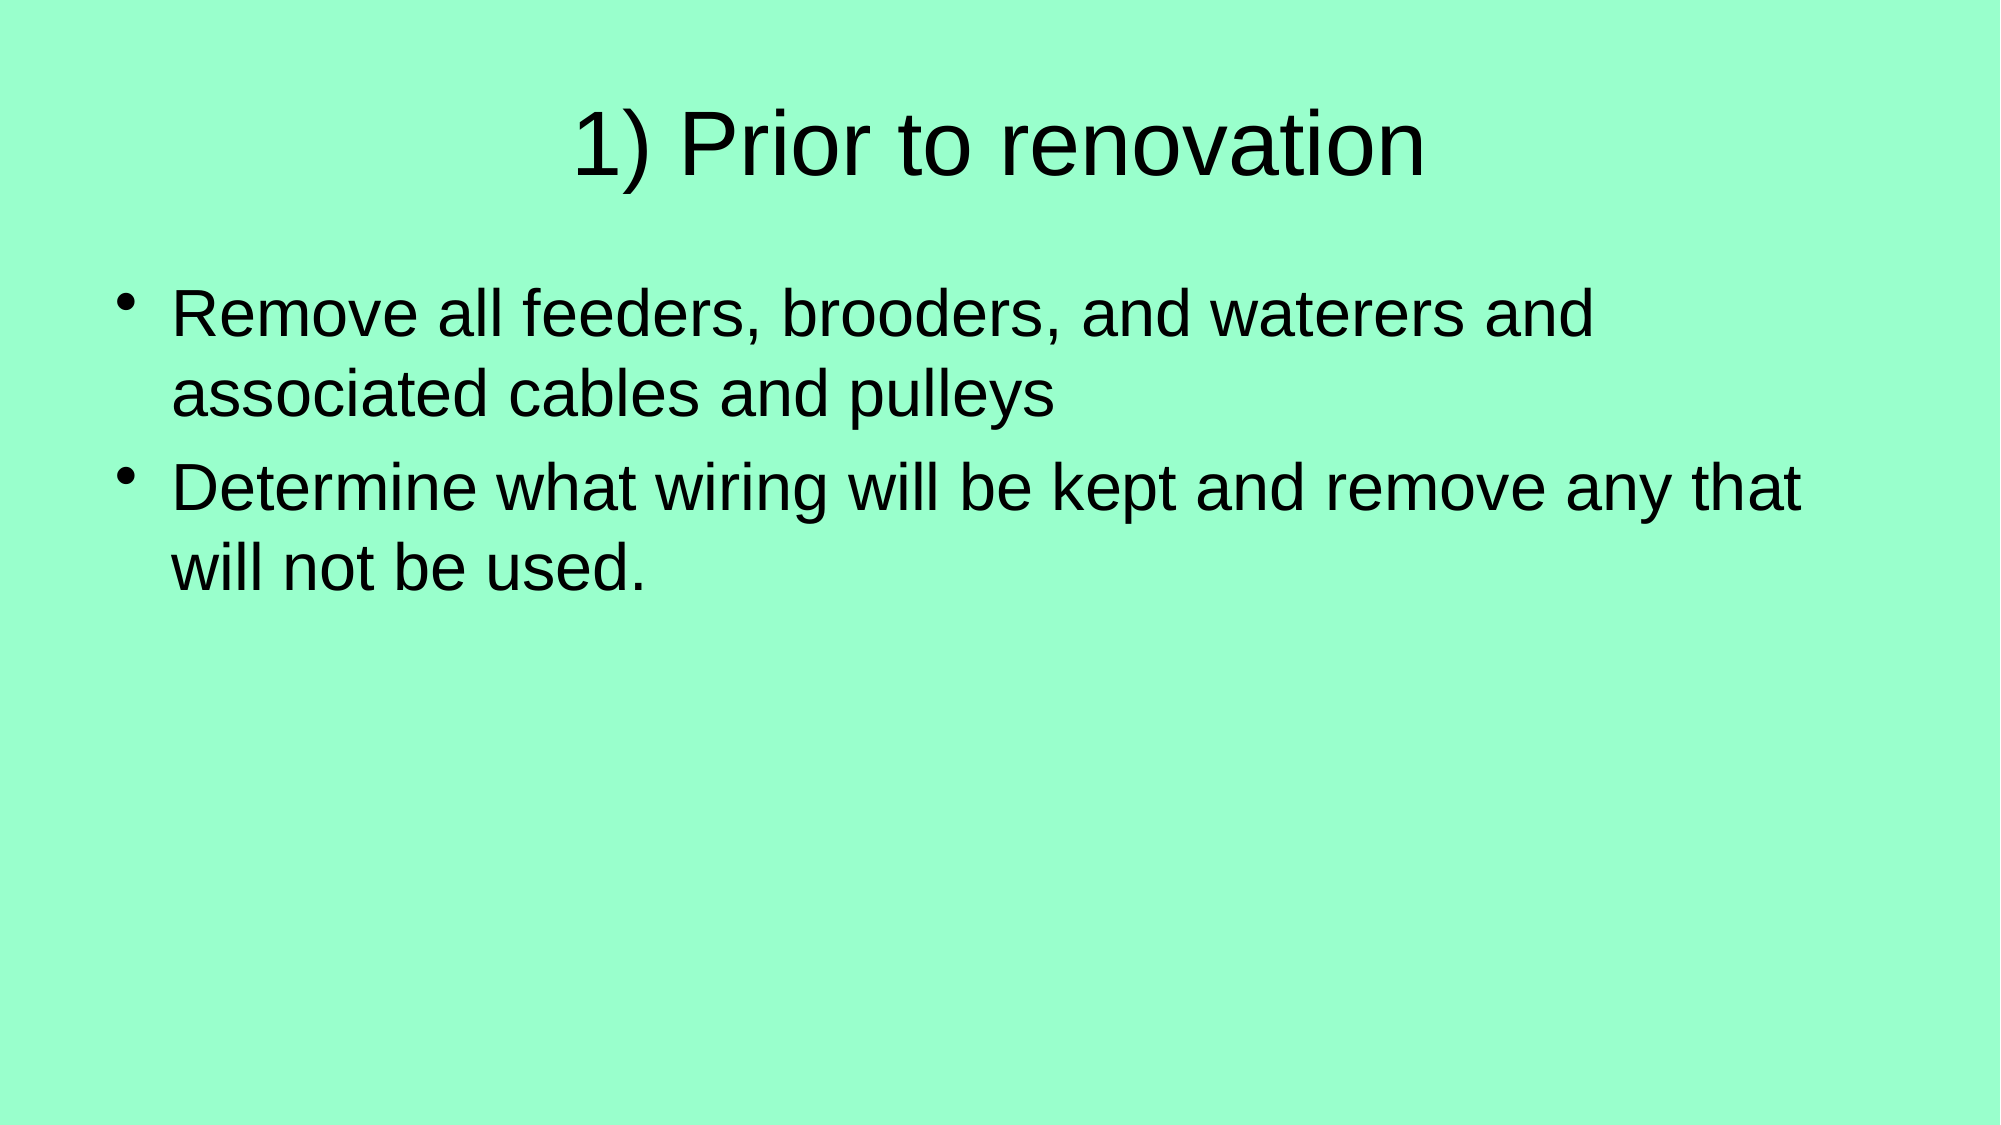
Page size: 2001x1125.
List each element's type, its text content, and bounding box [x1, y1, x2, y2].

title 1) Prior to renovation [99, 45, 1900, 233]
list Remove all feeders, brooders, and waterers and associated cables and pulleys Determine what wiring will be kept and remove any that will not be used. [99, 262, 1900, 1005]
